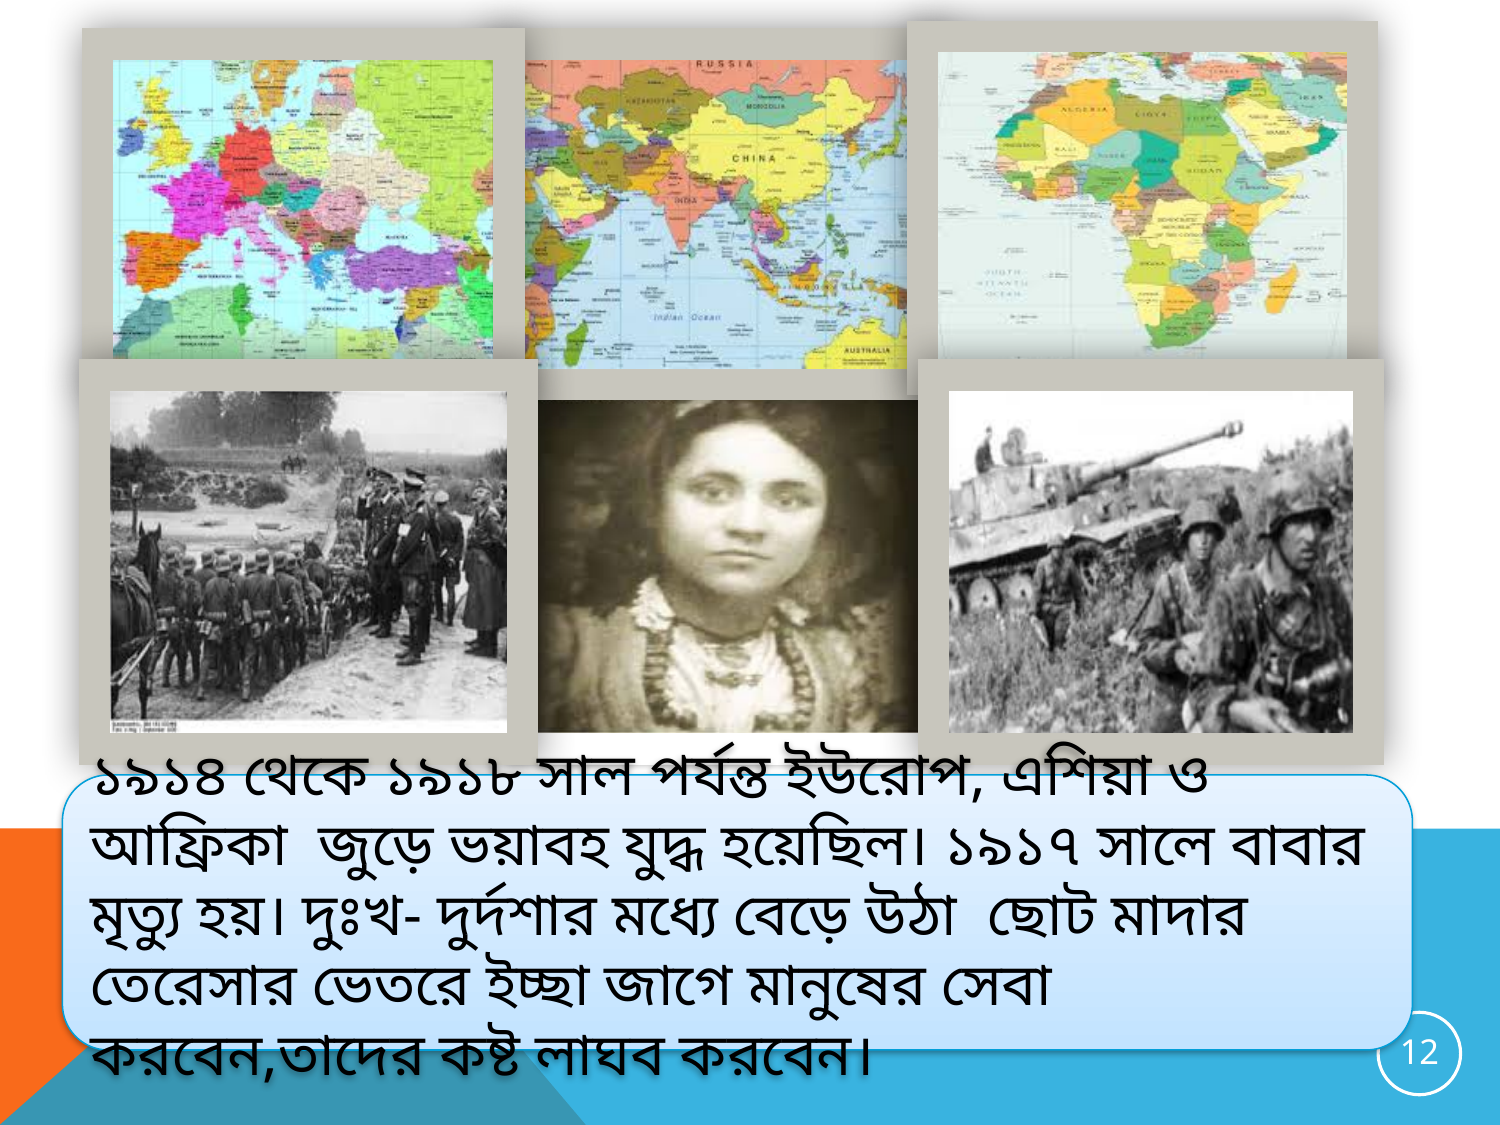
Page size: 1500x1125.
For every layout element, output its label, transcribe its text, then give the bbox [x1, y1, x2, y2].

slide_number 12 [1377, 1062, 1462, 1097]
picture [113, 59, 494, 365]
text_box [62, 657, 1500, 1051]
picture [523, 59, 921, 370]
picture [937, 51, 1348, 365]
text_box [110, 390, 1354, 655]
